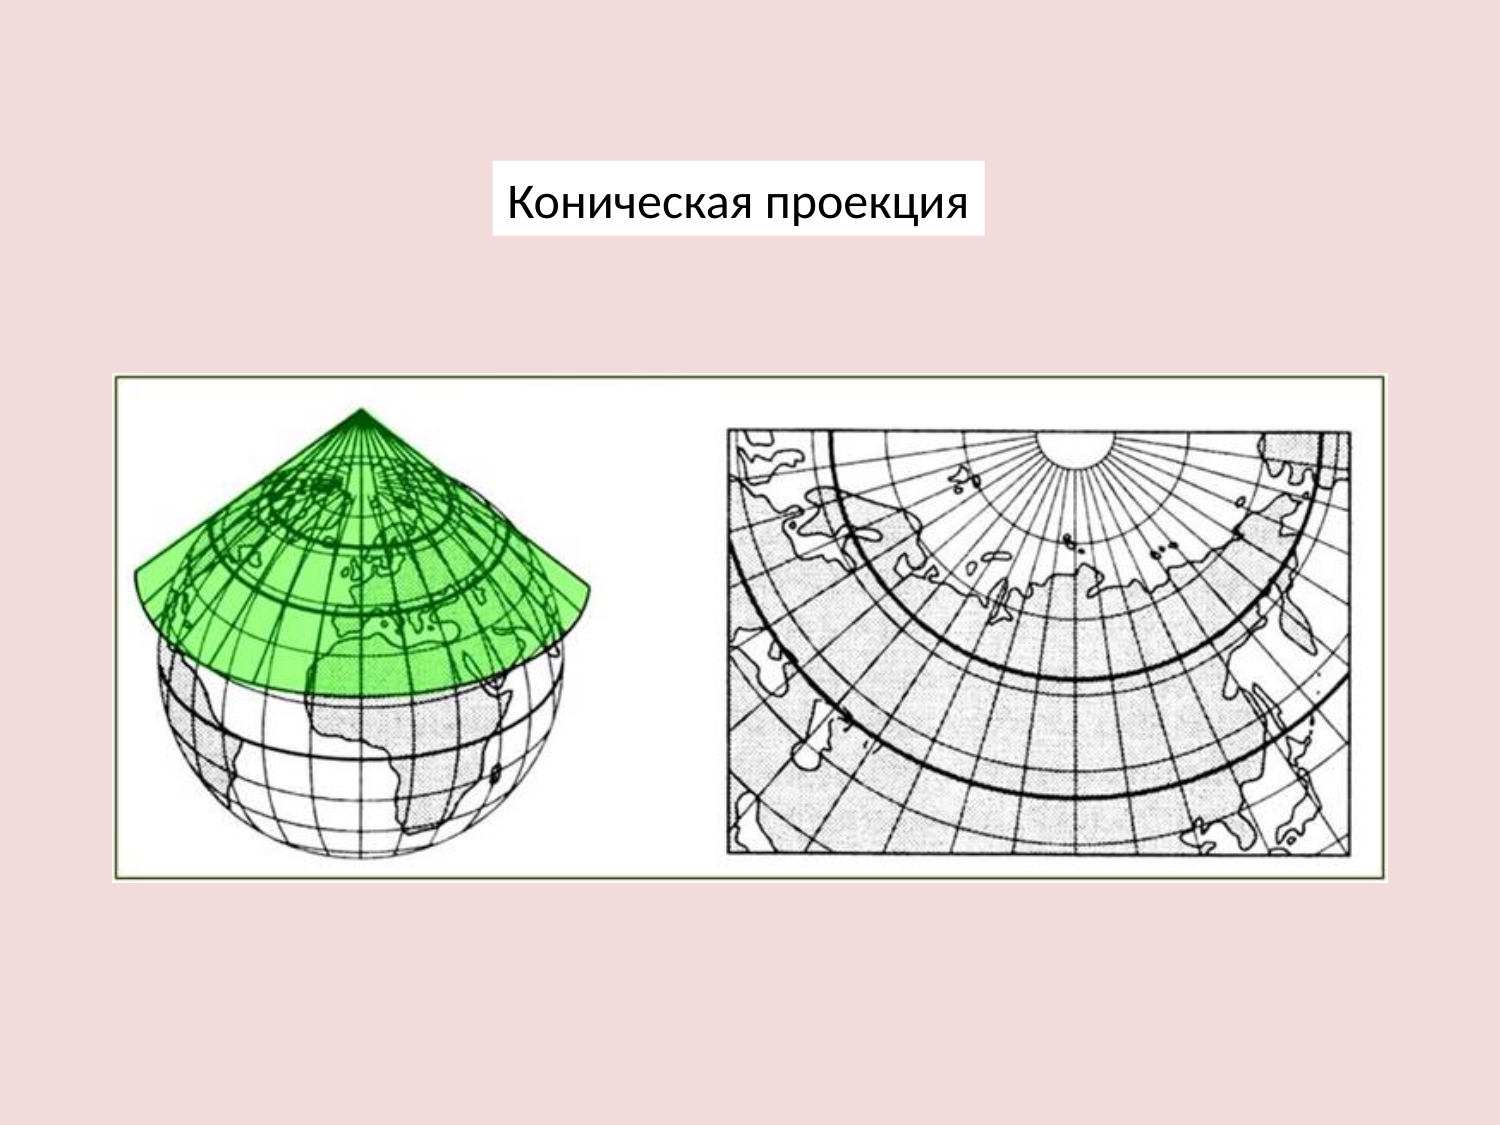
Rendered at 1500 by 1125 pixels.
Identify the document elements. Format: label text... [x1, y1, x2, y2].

text_box Коническая проекция [492, 160, 985, 236]
picture [111, 373, 1388, 884]
